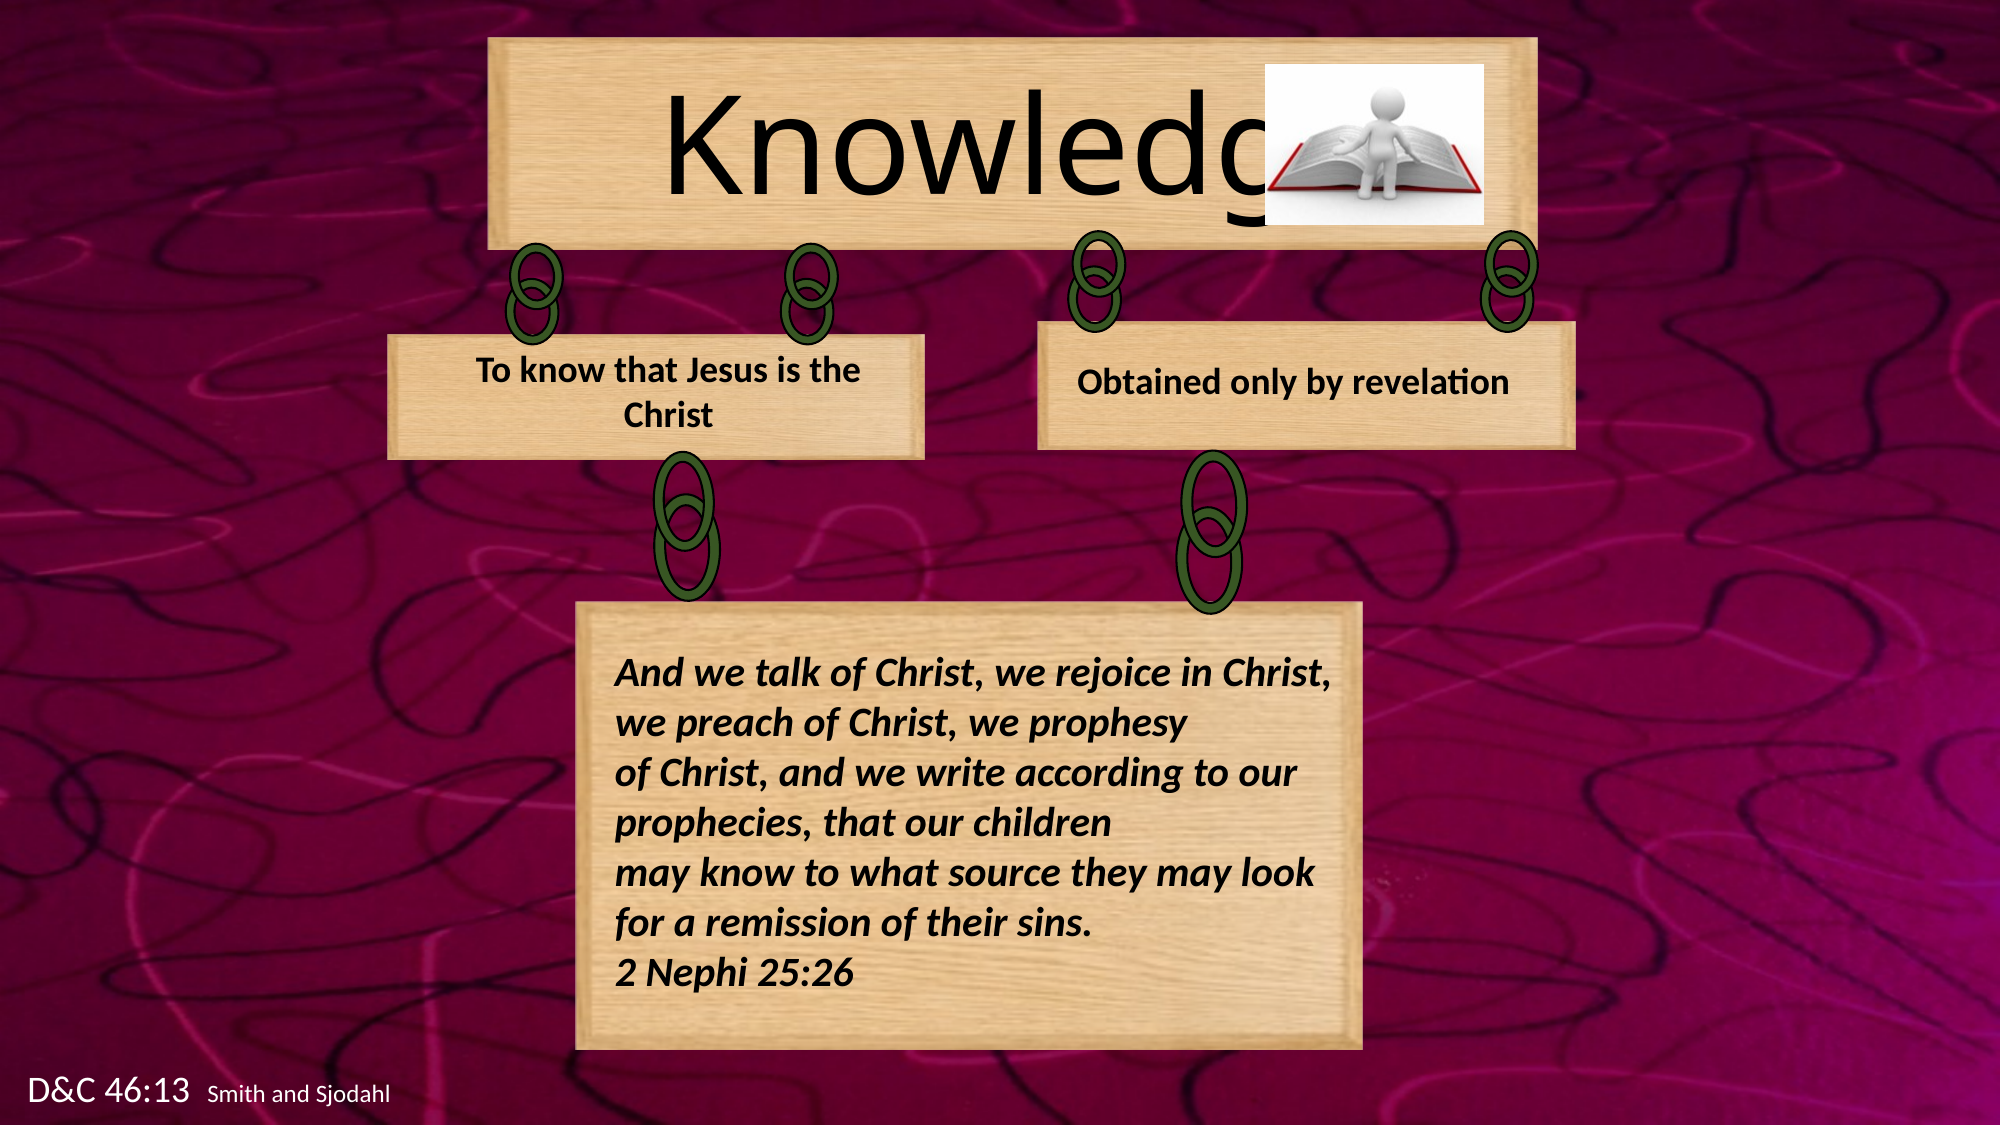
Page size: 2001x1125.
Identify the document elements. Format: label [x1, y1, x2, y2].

text_box [1037, 237, 1575, 450]
text_box [387, 249, 925, 460]
text_box [574, 450, 1363, 1050]
text_box [487, 37, 1538, 250]
picture [0, 0, 2000, 1125]
